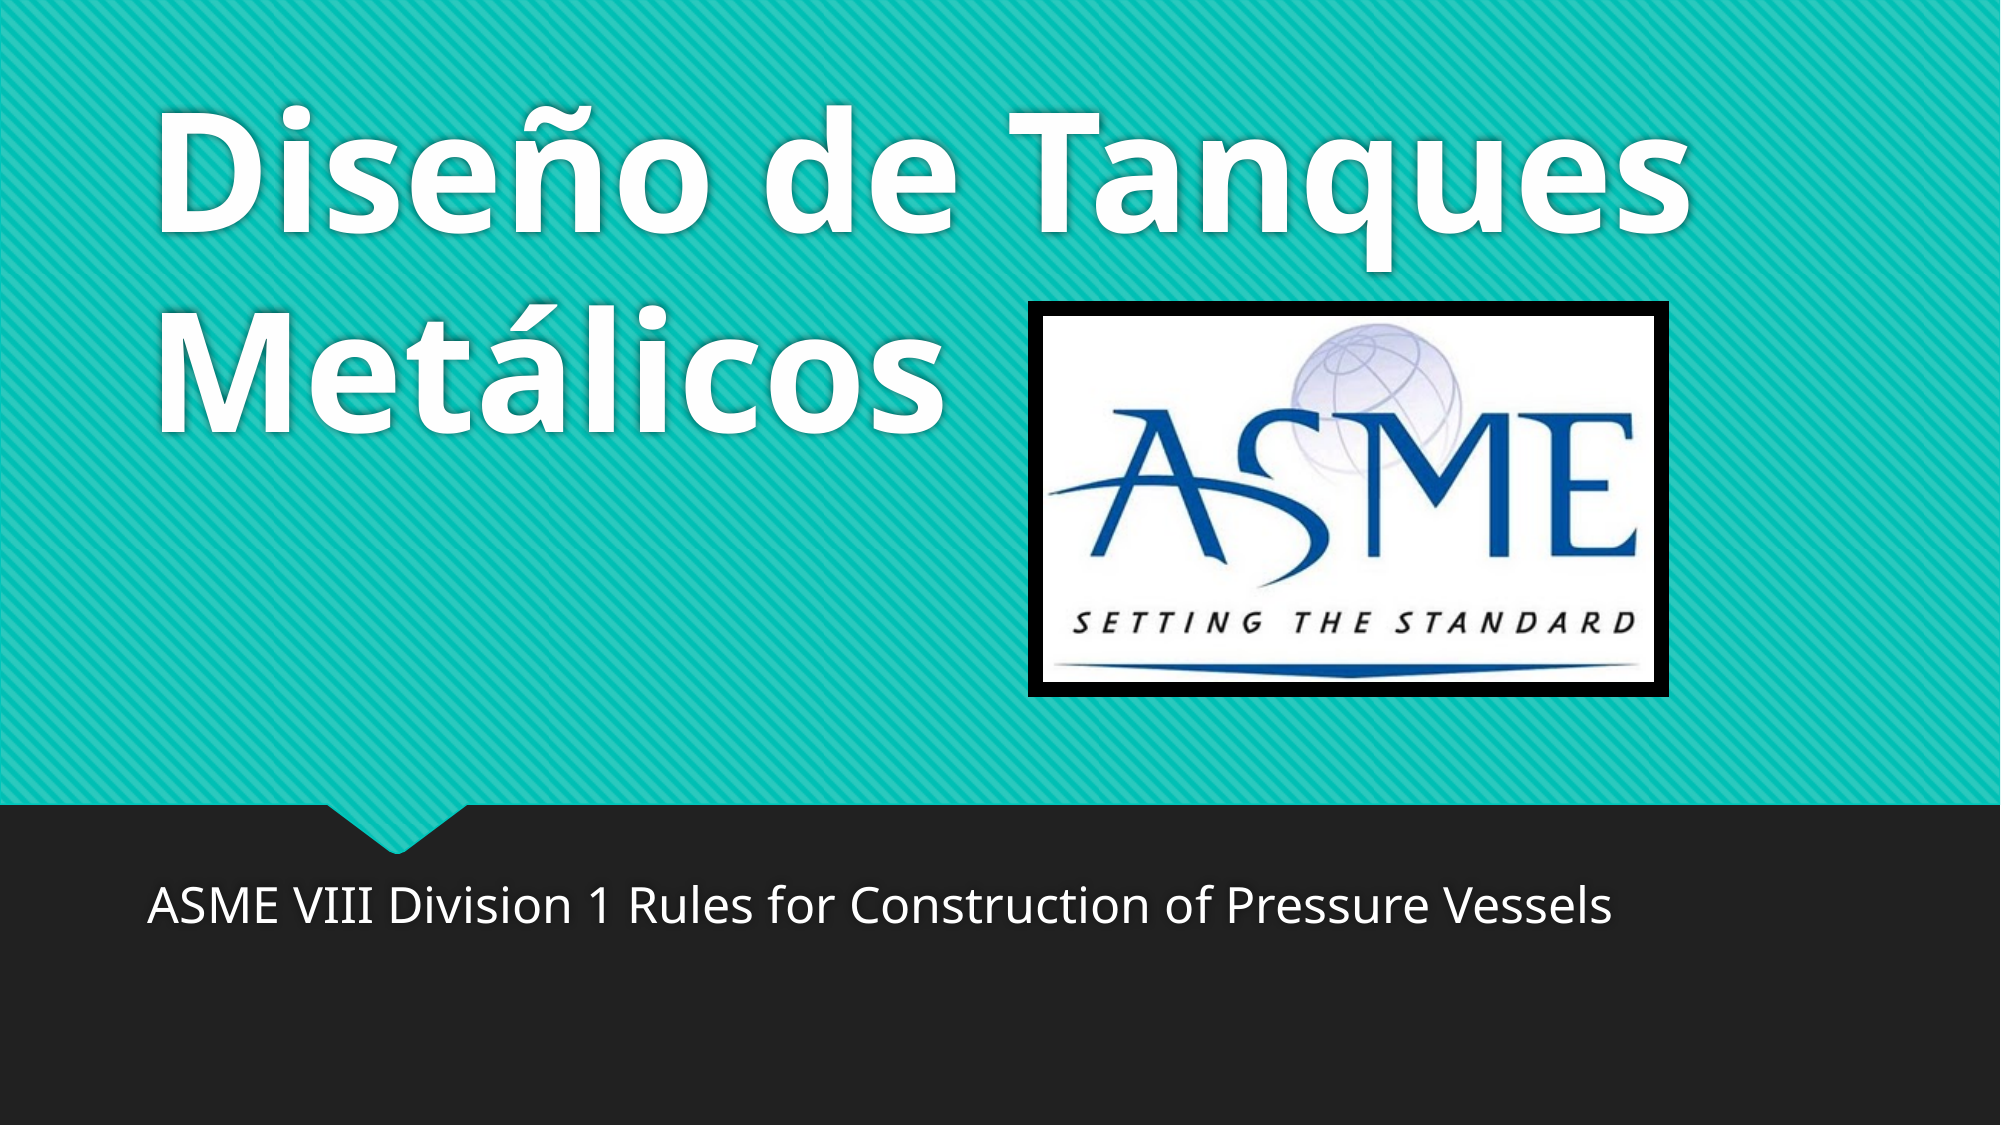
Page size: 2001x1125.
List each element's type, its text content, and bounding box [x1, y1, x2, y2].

picture [1042, 315, 1655, 683]
title Diseño de Tanques Metálicos [132, 125, 1959, 614]
subtitle ASME VIII Division 1 Rules for Construction of Pressure Vessels [132, 866, 1959, 938]
